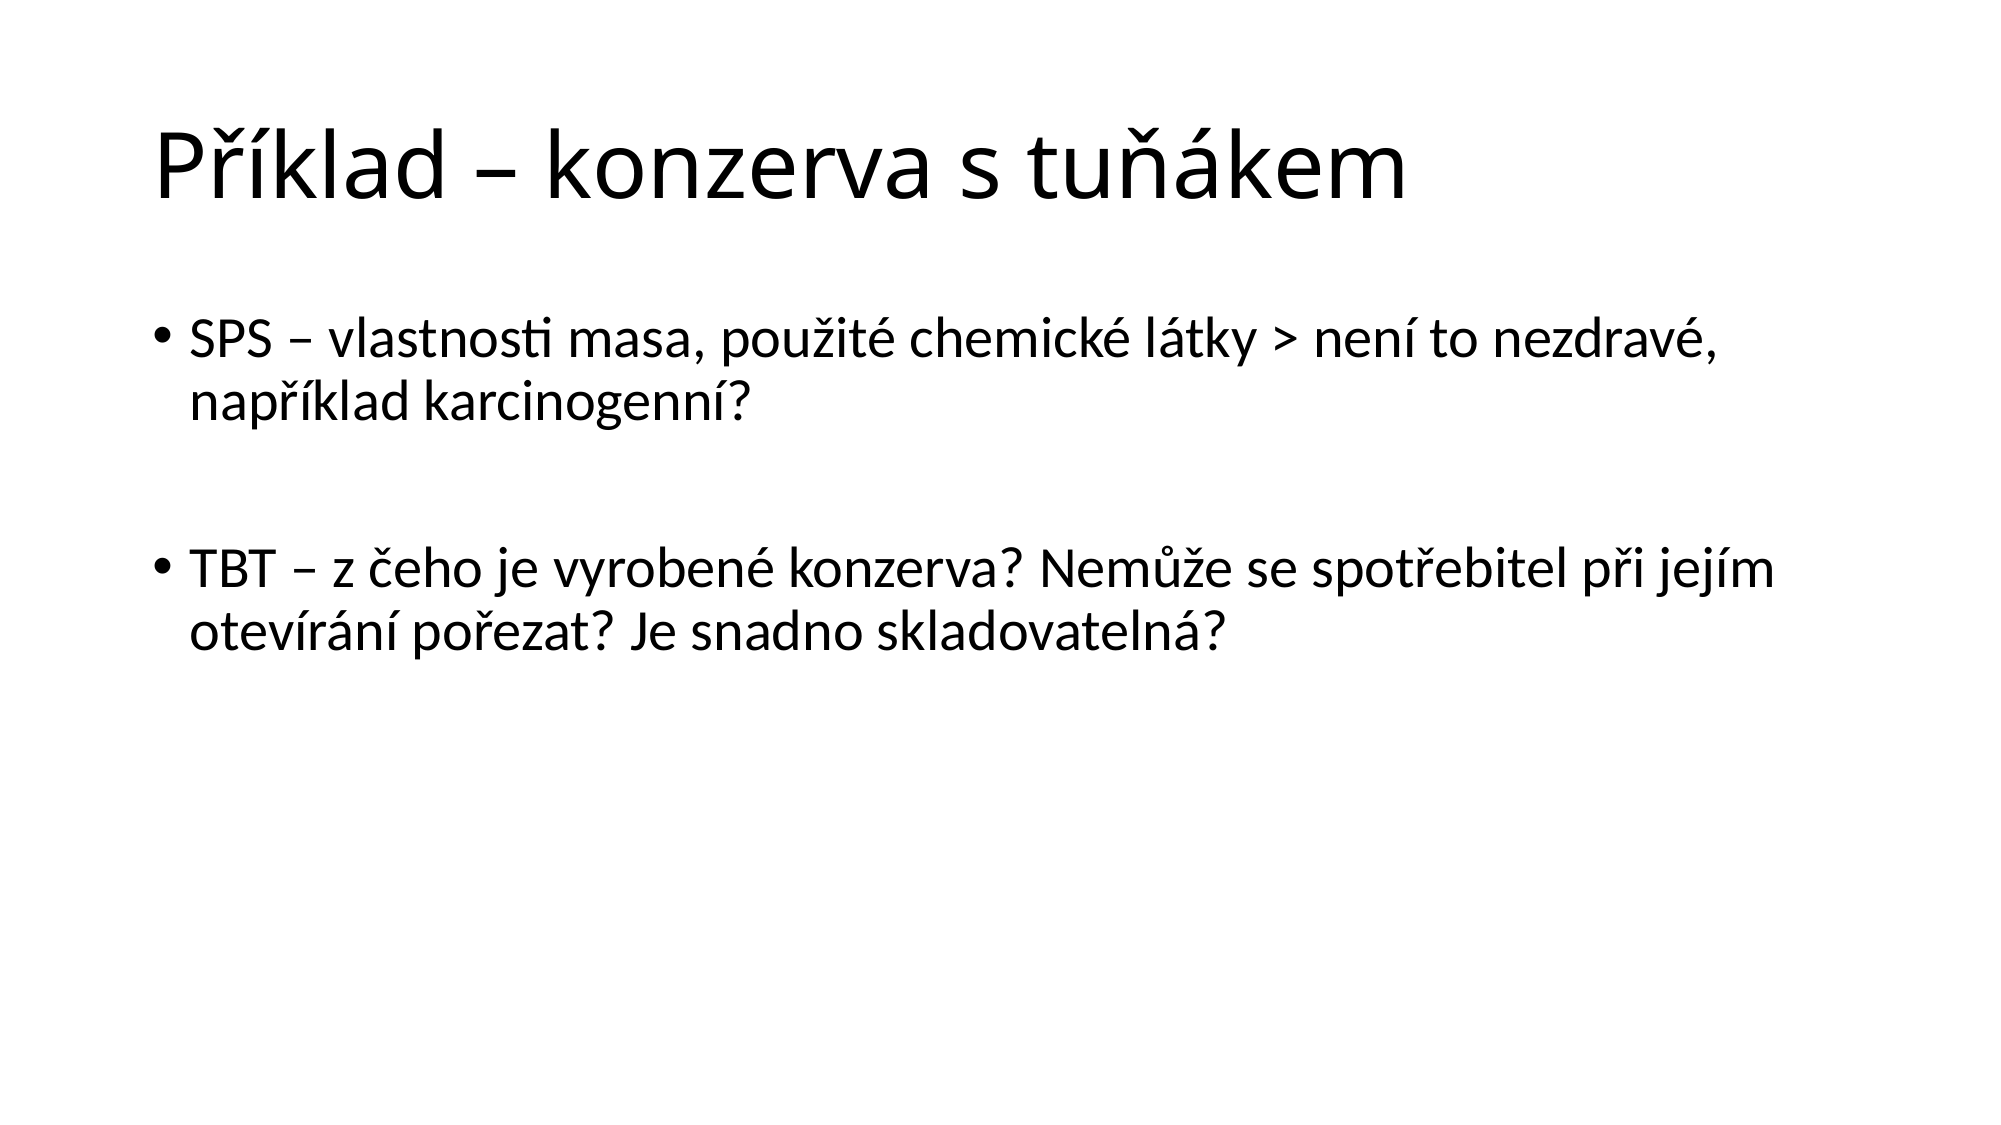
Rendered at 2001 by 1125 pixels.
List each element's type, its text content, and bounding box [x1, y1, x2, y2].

list SPS – vlastnosti masa, použité chemické látky > není to nezdravé, například karcinogenní? TBT – z čeho je vyrobené konzerva? Nemůže se spotřebitel při jejím otevírání pořezat? Je snadno skladovatelná? [137, 299, 1863, 1014]
title Příklad – konzerva s tuňákem [137, 59, 1863, 278]
